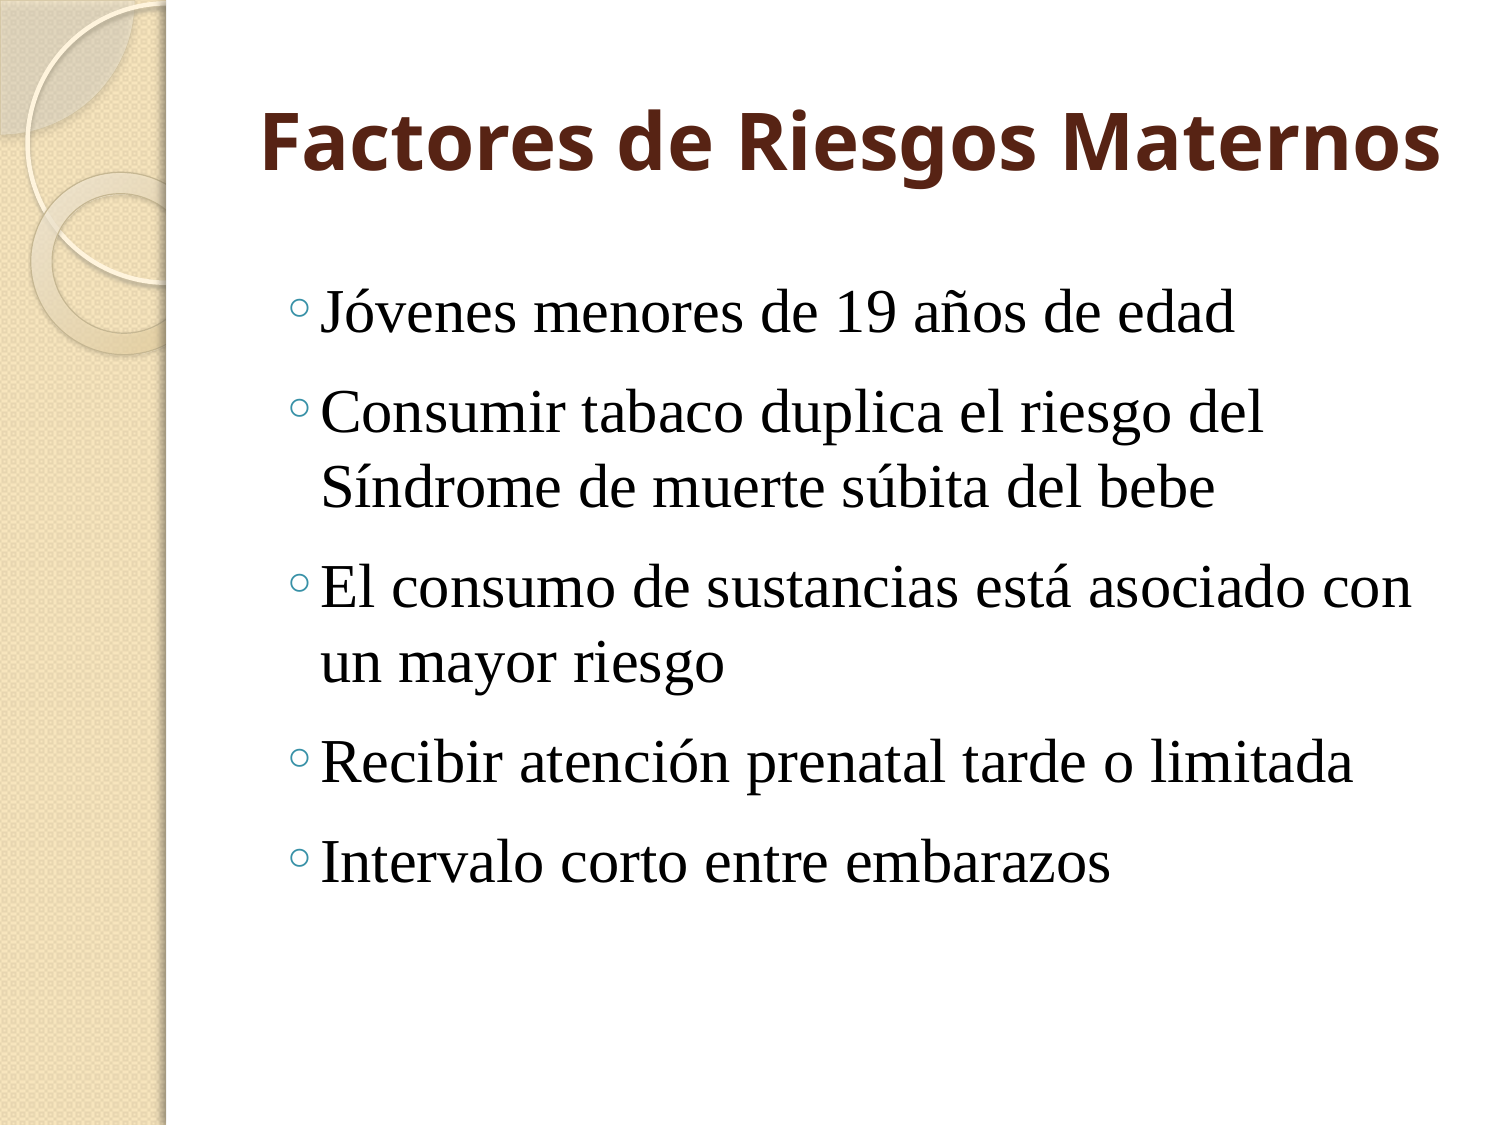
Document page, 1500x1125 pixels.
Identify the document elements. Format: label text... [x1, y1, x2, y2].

title Factores de Riesgos Maternos [235, 45, 1466, 233]
list Jóvenes menores de 19 años de edad Consumir tabaco duplica el riesgo del Síndrome de muerte súbita del bebe El consumo de sustancias está asociado con un mayor riesgo Recibir atención prenatal tarde o limitada Intervalo corto entre embarazos [199, 262, 1463, 1038]
